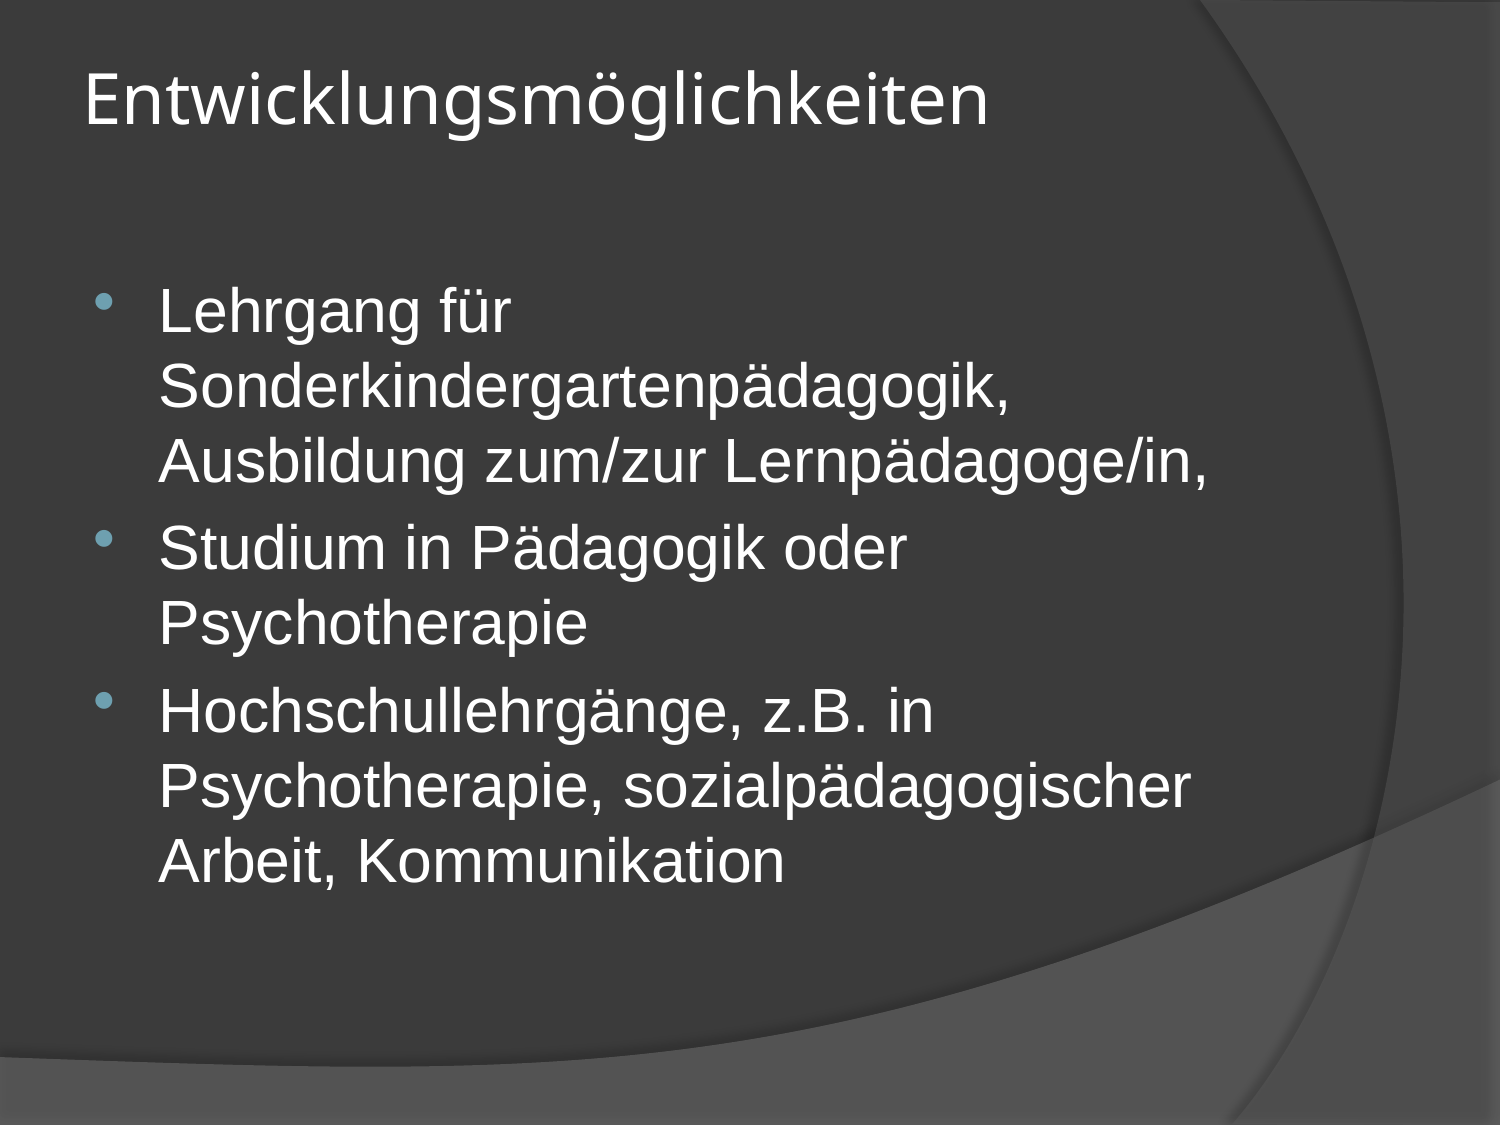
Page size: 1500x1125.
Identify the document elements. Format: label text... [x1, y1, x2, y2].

title Entwicklungsmöglichkeiten [75, 45, 1300, 233]
list Lehrgang für Sonderkindergartenpädagogik, Ausbildung zum/zur Lernpädagoge/in, Studium in Pädagogik oder Psychotherapie Hochschullehrgänge, z.B. in Psychotherapie, sozialpädagogischer Arbeit, Kommunikation [75, 262, 1300, 1005]
